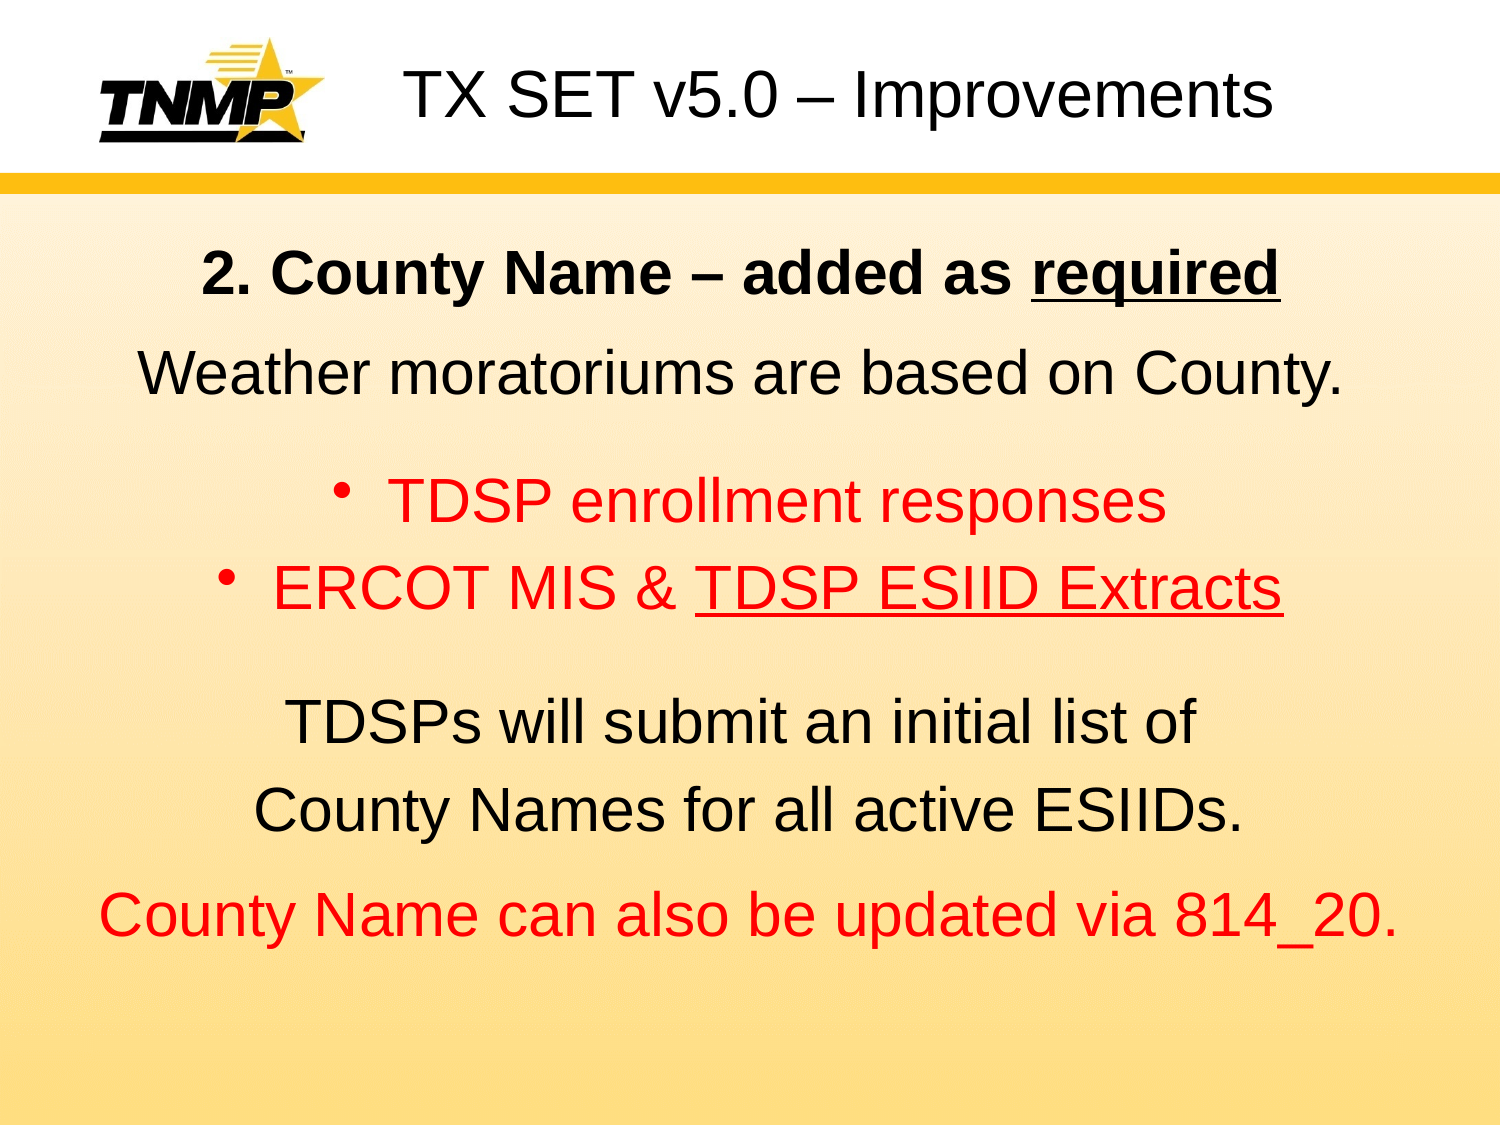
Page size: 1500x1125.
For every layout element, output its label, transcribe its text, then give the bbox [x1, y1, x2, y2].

picture [99, 37, 162, 143]
title TX SET v5.0 – Improvements [162, 28, 1419, 154]
picture [0, 194, 1500, 1125]
